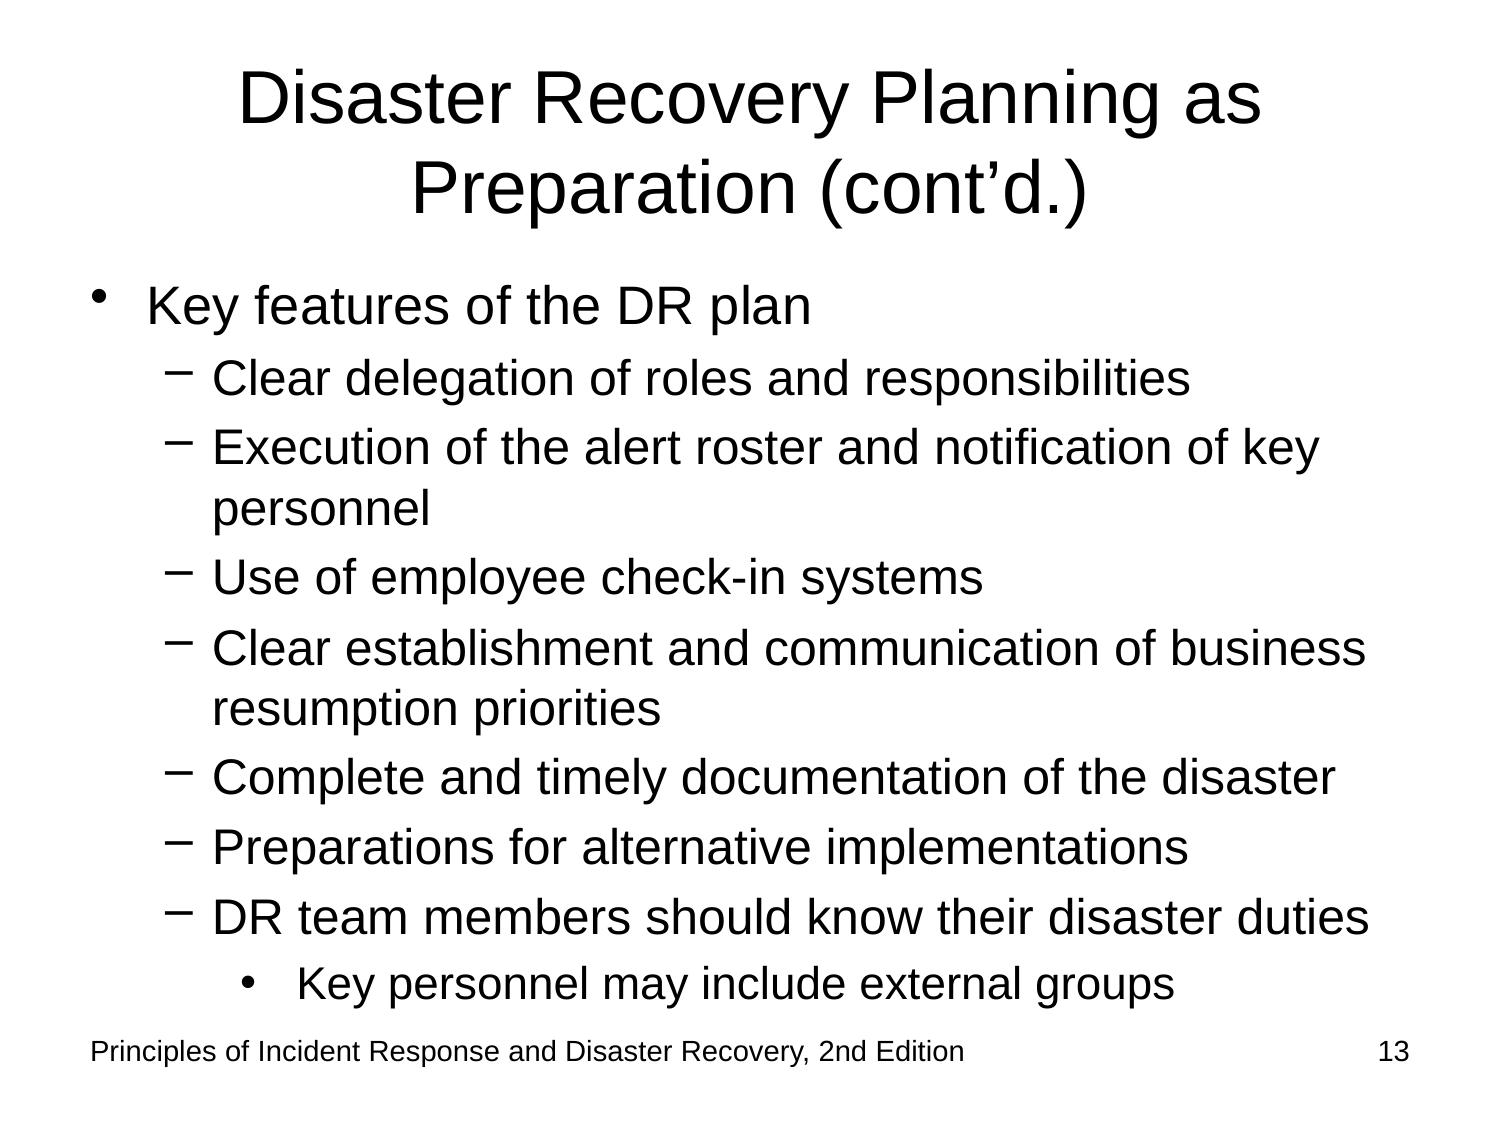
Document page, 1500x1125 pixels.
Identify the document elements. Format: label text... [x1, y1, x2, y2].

title Disaster Recovery Planning as Preparation (cont’d.) [75, 45, 1425, 233]
slide_number 13 [1074, 1024, 1425, 1103]
footer Principles of Incident Response and Disaster Recovery, 2nd Edition [75, 1024, 988, 1103]
list Key features of the DR plan Clear delegation of roles and responsibilities Execution of the alert roster and notification of key personnel Use of employee check-in systems Clear establishment and communication of business resumption priorities Complete and timely documentation of the disaster Preparations for alternative implementations DR team members should know their disaster duties Key personnel may include external groups [75, 262, 1425, 1005]
